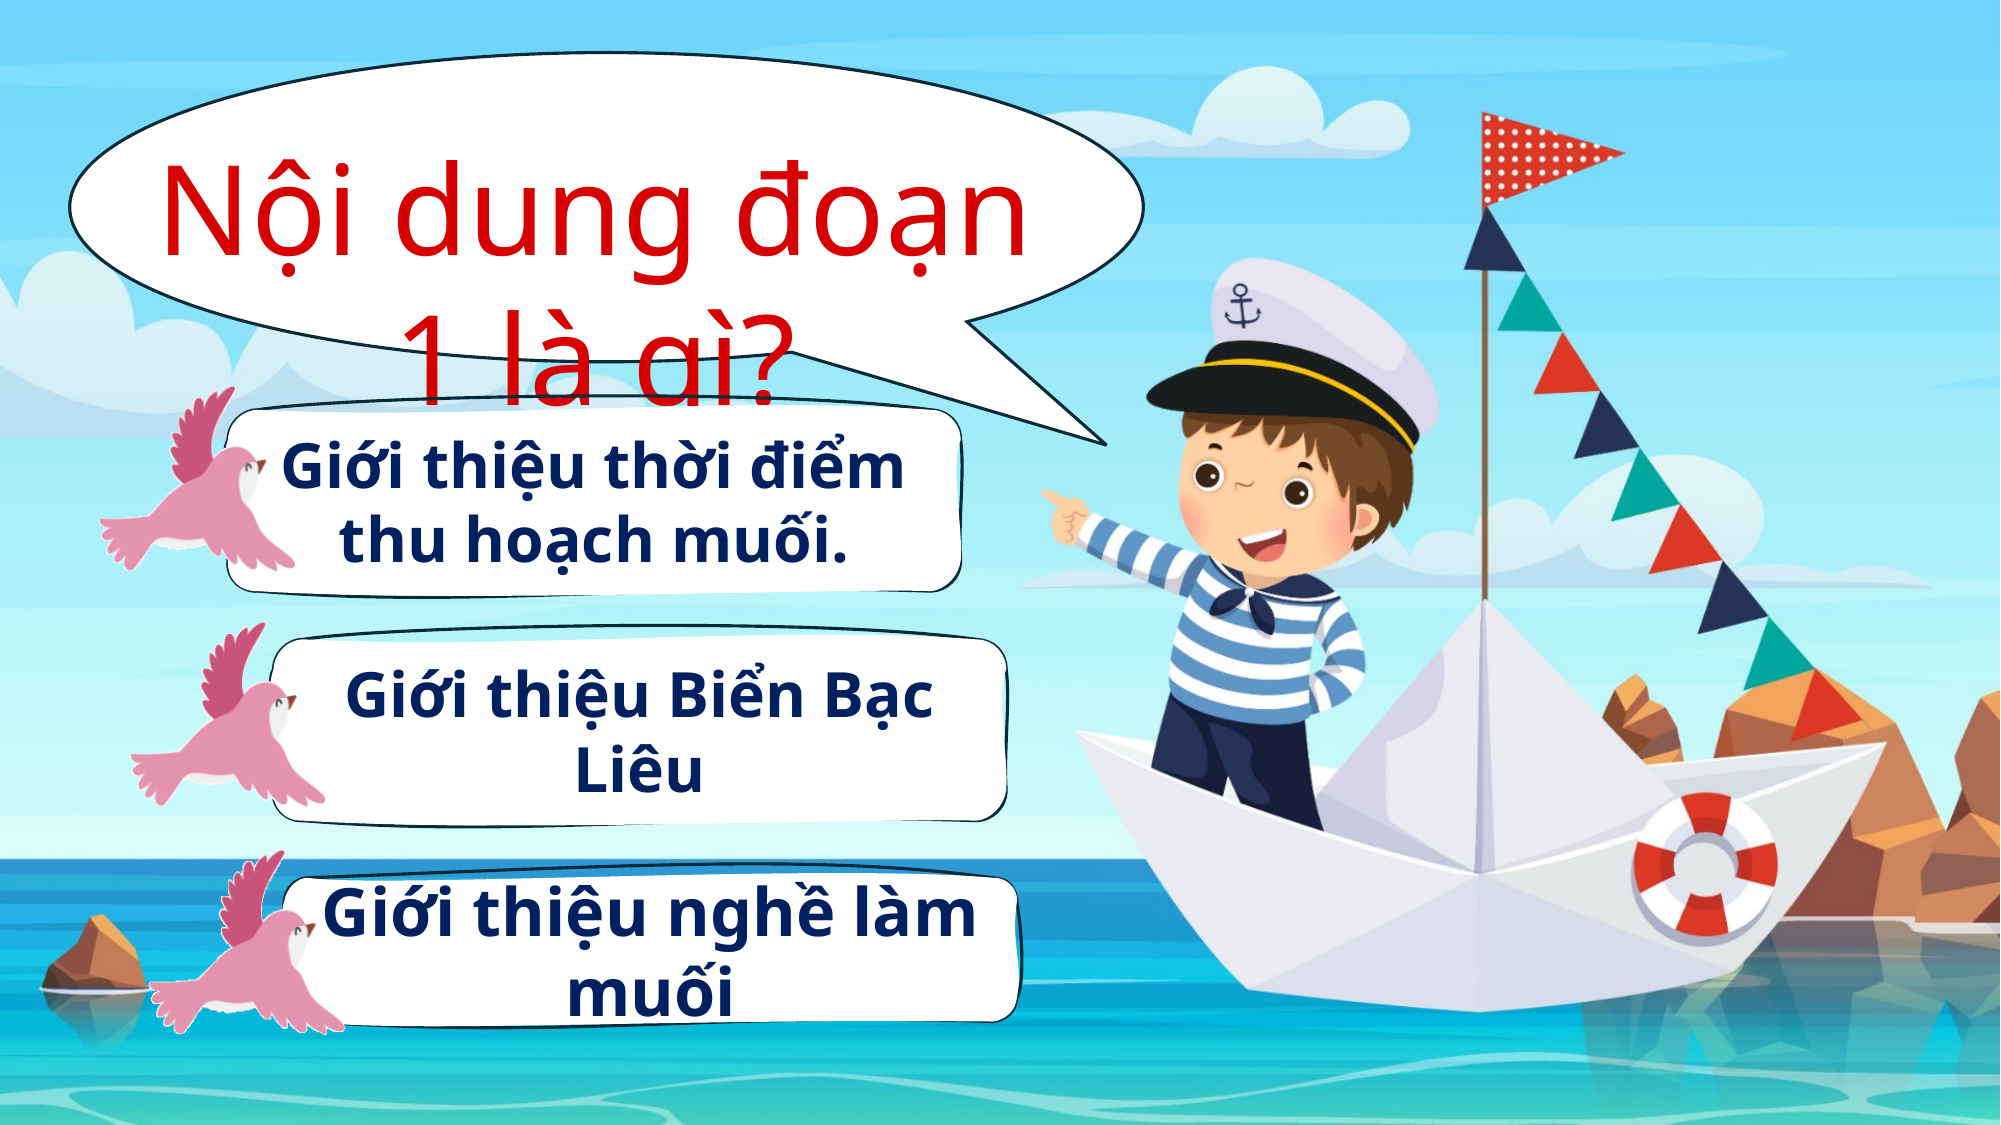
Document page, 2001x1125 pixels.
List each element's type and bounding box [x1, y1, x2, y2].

text_box [99, 561, 1007, 873]
text_box [69, 326, 962, 637]
picture [0, 0, 2000, 1125]
text_box [118, 790, 1018, 1101]
